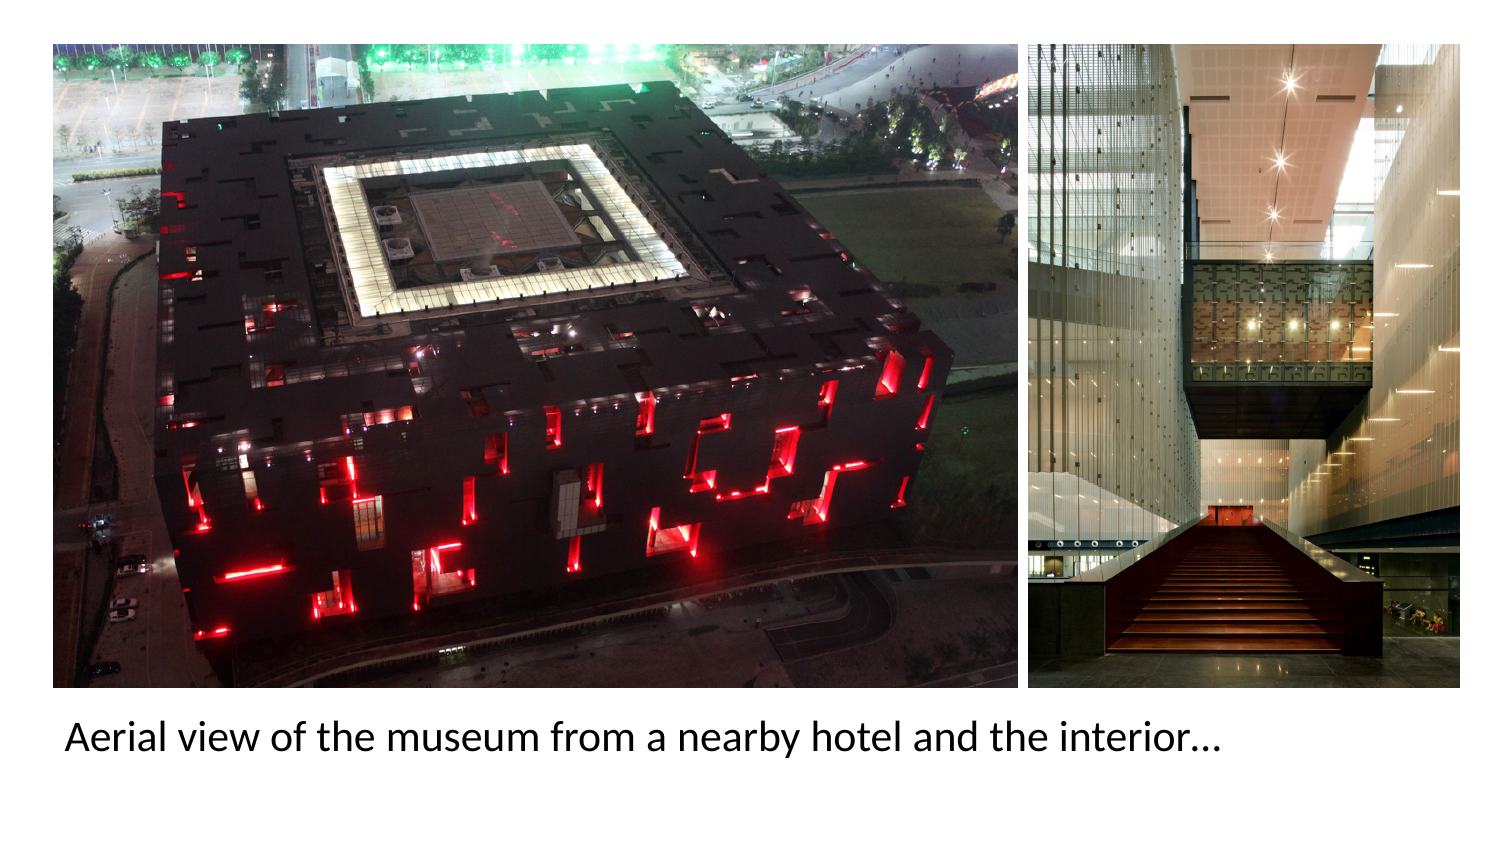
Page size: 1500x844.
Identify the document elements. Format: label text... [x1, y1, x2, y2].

text_box Aerial view of the museum from a nearby hotel and the interior… [53, 701, 1442, 766]
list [53, 44, 1019, 688]
picture [1028, 44, 1460, 688]
